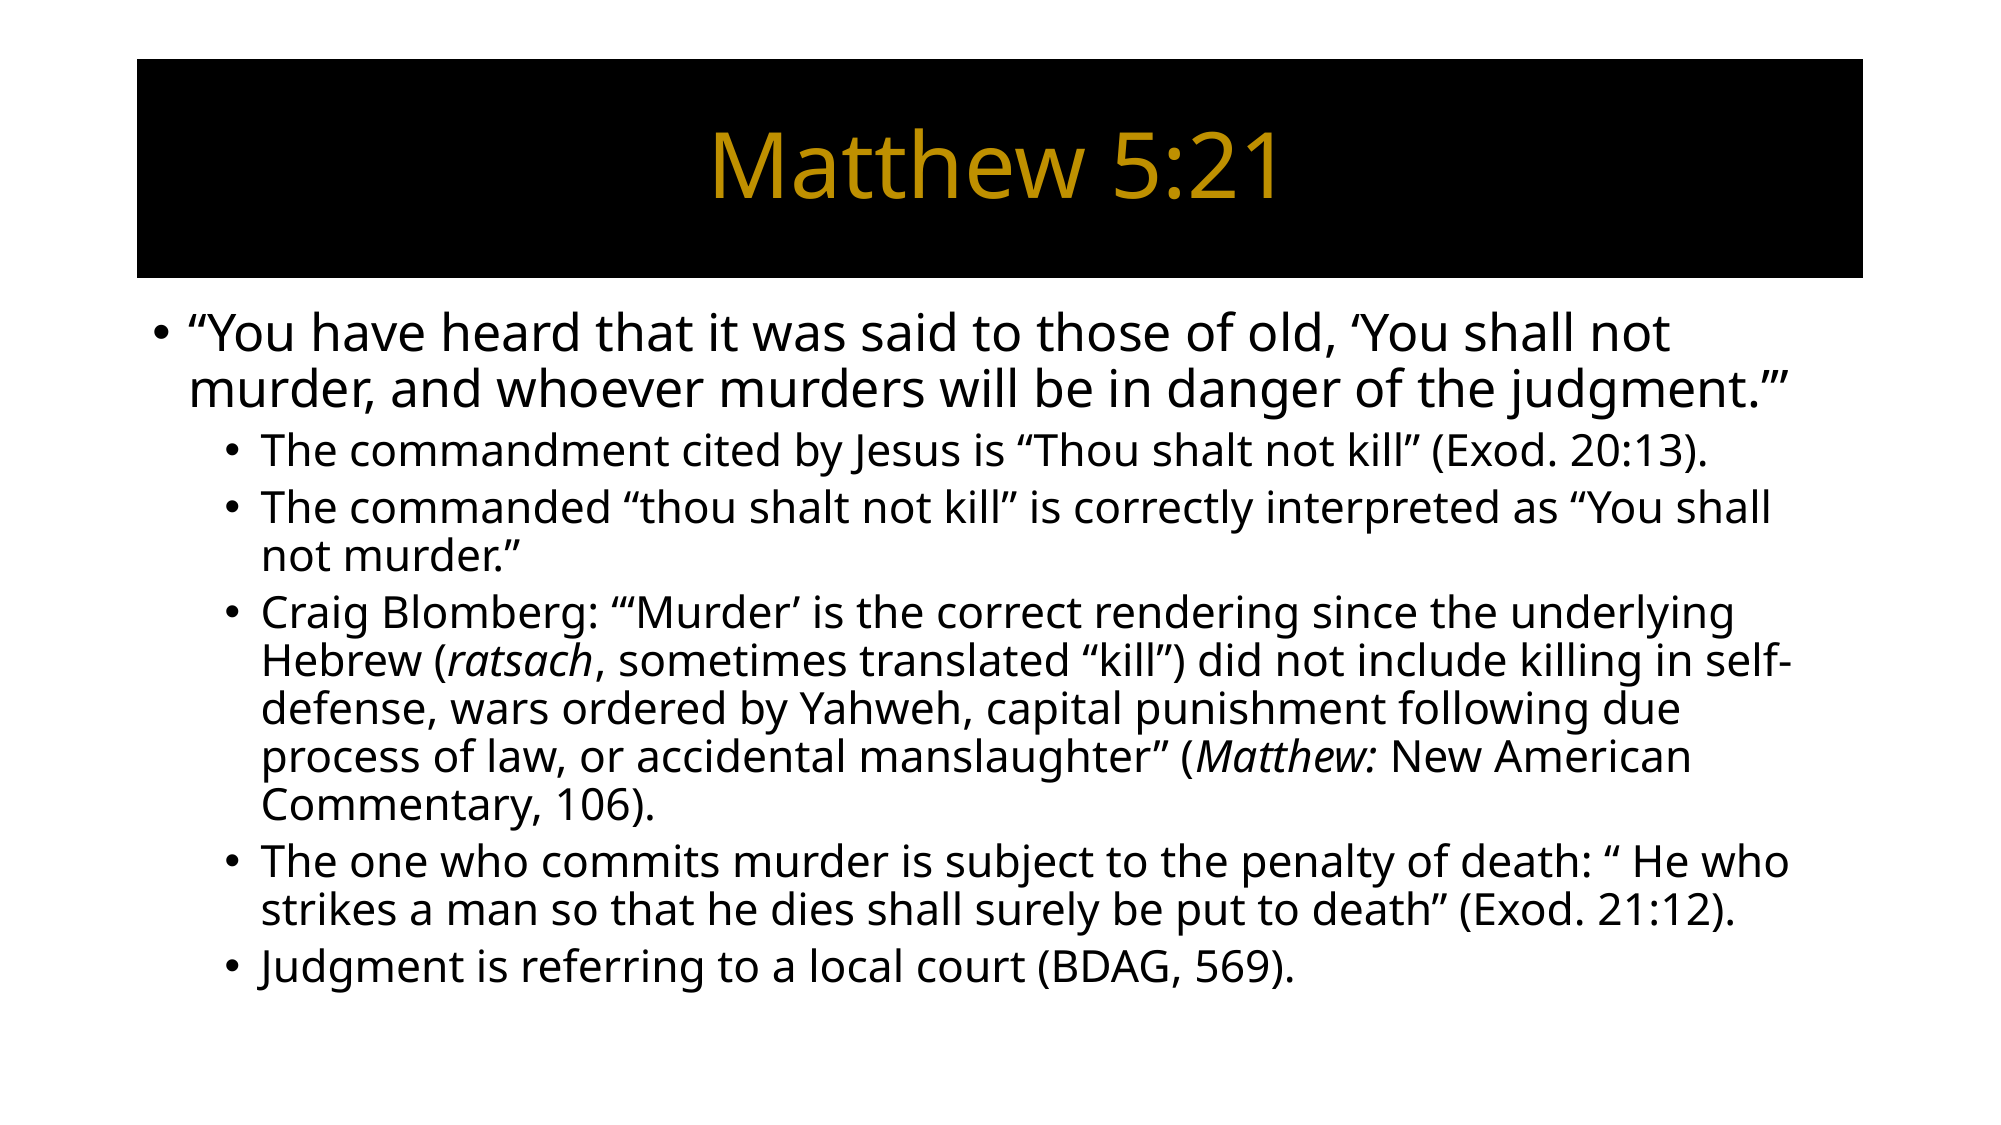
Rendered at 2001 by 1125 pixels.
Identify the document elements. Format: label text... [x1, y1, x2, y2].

list “You have heard that it was said to those of old, ‘You shall not murder, and whoever murders will be in danger of the judgment.’” The commandment cited by Jesus is “Thou shalt not kill” (Exod. 20:13). The commanded “thou shalt not kill” is correctly interpreted as “You shall not murder.” Craig Blomberg: “‘Murder’ is the correct rendering since the underlying Hebrew (ratsach, sometimes translated “kill”) did not include killing in self-defense, wars ordered by Yahweh, capital punishment following due process of law, or accidental manslaughter” (Matthew: New American Commentary, 106). The one who commits murder is subject to the penalty of death: “ He who strikes a man so that he dies shall surely be put to death” (Exod. 21:12). Judgment is referring to a local court (BDAG, 569). [137, 299, 1863, 1014]
title Matthew 5:21 [137, 59, 1863, 278]
